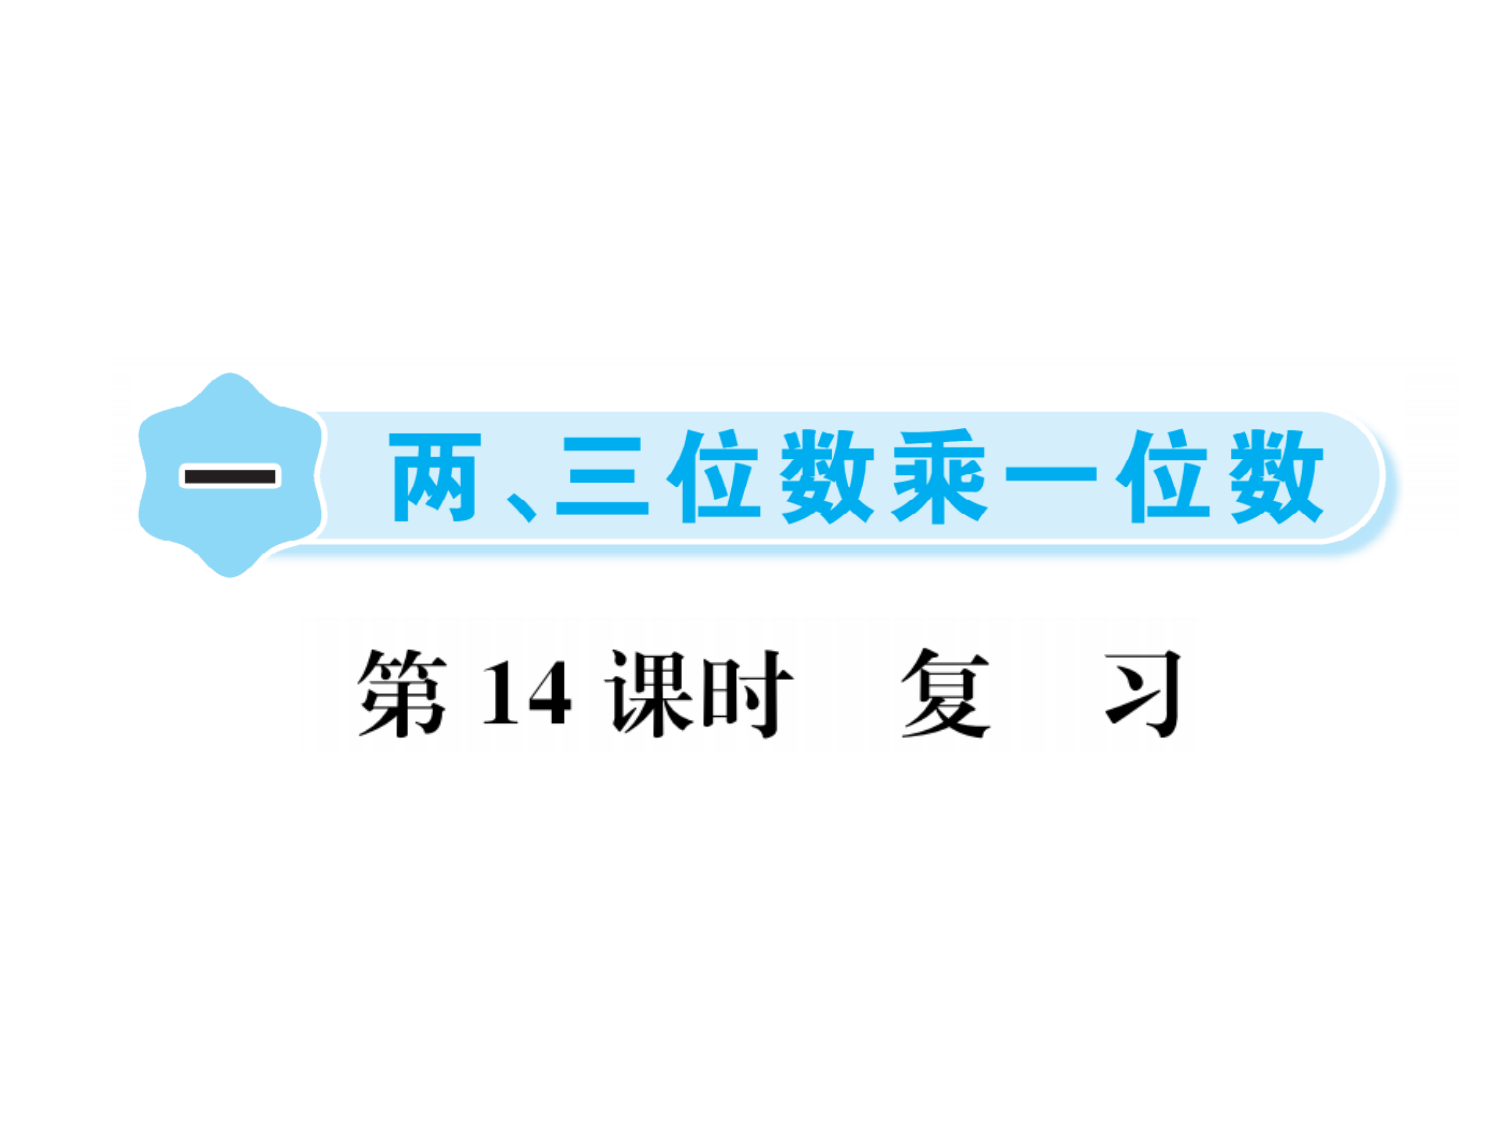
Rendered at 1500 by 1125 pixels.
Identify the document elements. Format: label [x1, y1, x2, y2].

picture [112, 353, 1459, 752]
